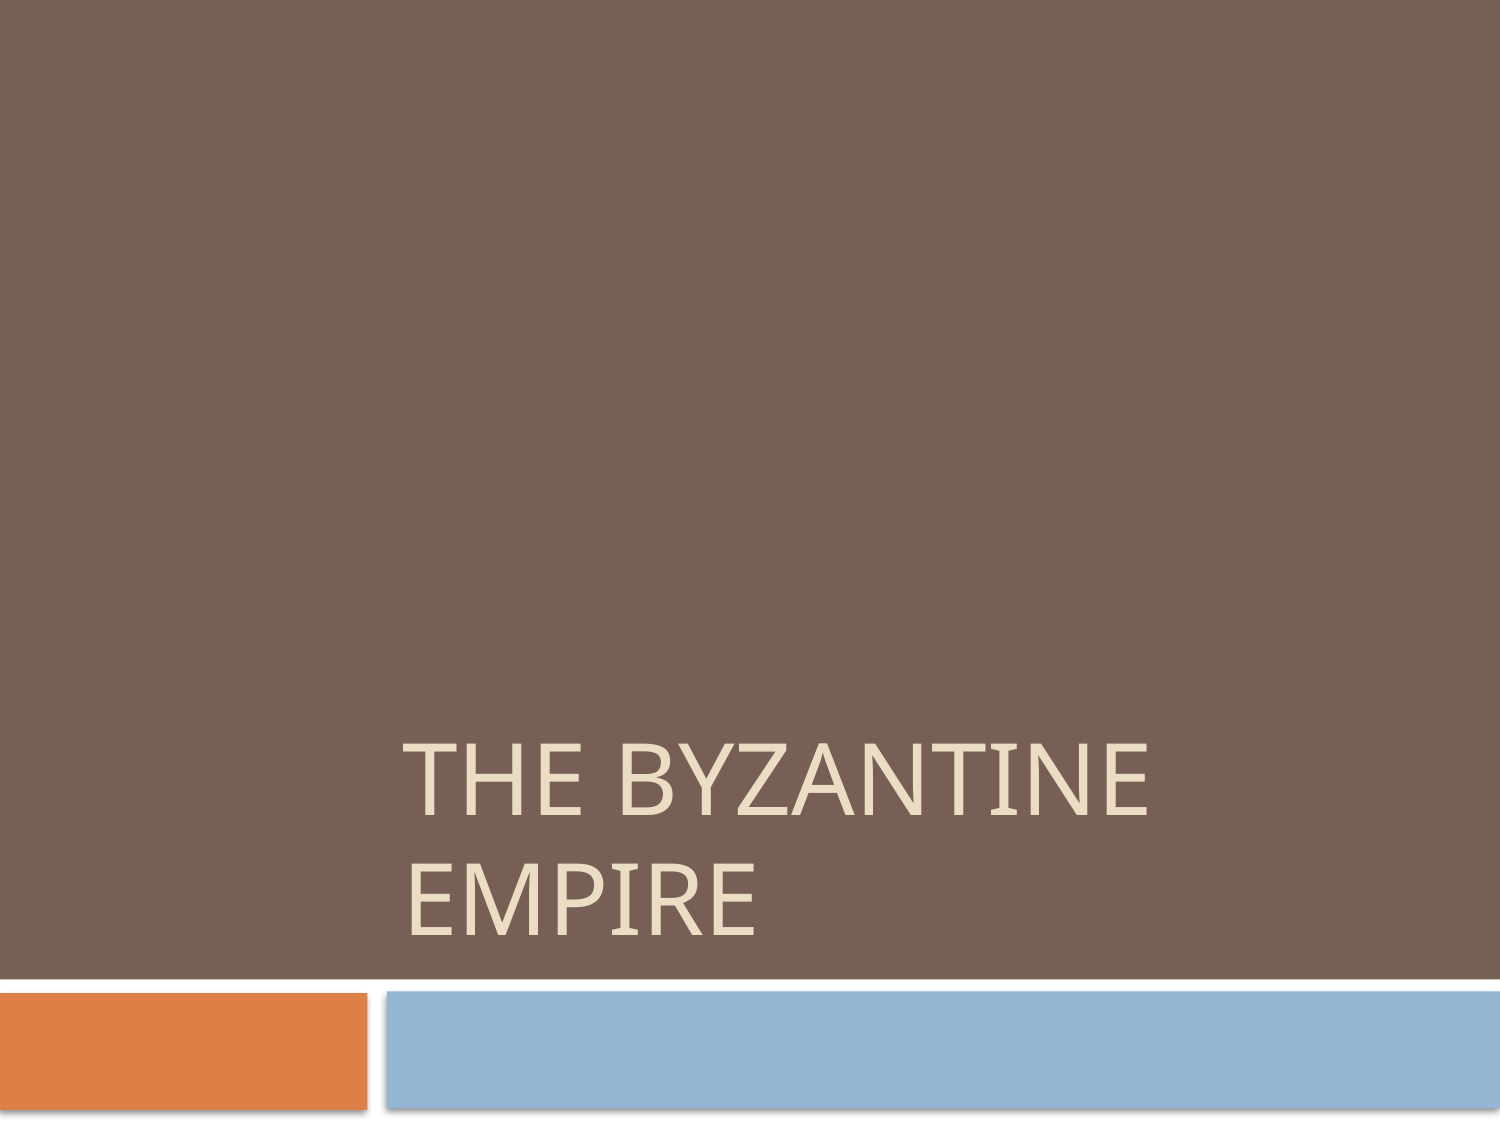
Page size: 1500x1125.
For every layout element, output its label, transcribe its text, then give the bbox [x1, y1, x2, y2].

title The Byzantine Empire [387, 662, 1450, 963]
